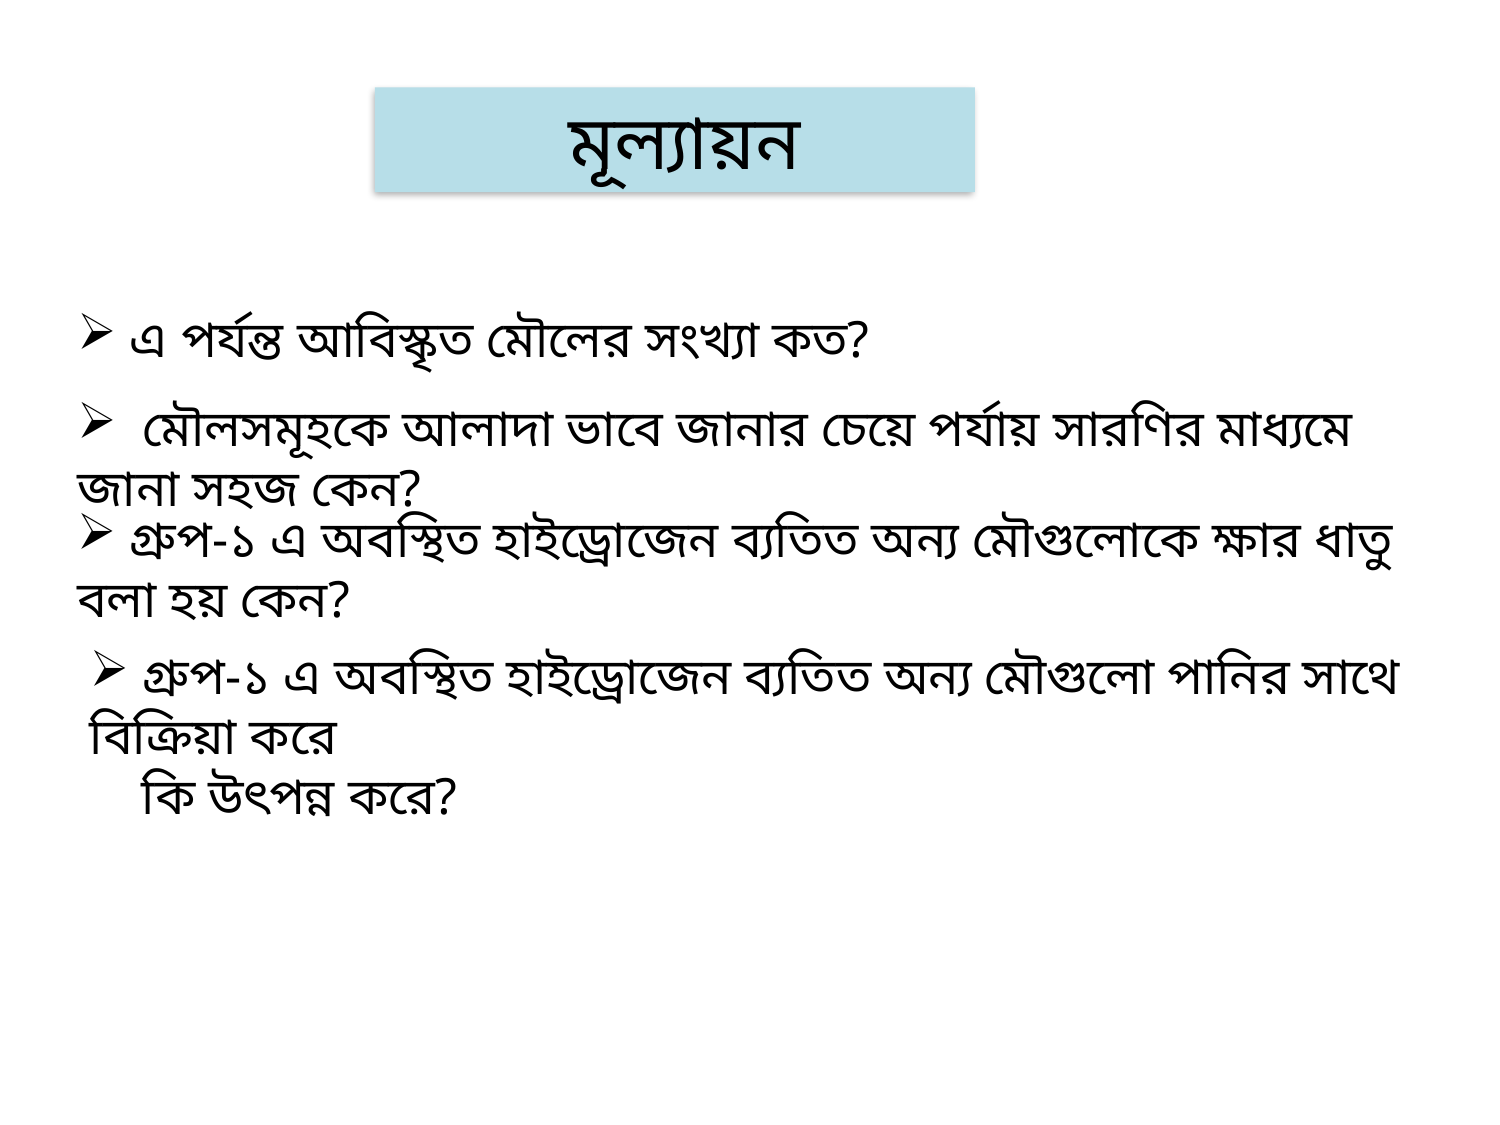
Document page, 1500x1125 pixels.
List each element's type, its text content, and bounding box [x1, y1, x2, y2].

text_box এ পর্যন্ত আবিস্কৃত মৌলের সংখ্যা কত? [62, 299, 1013, 375]
text_box গ্রুপ-১ এ অবস্থিত হাইড্রোজেন ব্যতিত অন্য মৌগুলো পানির সাথে বিক্রিয়া করে কি উৎপন্ন করে? [75, 636, 1463, 832]
text_box গ্রুপ-১ এ অবস্থিত হাইড্রোজেন ব্যতিত অন্য মৌগুলোকে ক্ষার ধাতু বলা হয় কেন? [62, 499, 1413, 635]
text_box মূল্যায়ন [374, 87, 975, 193]
text_box মৌলসমূহকে আলাদা ভাবে জানার চেয়ে পর্যায় সারণির মাধ্যমে জানা সহজ কেন? [62, 389, 1450, 524]
